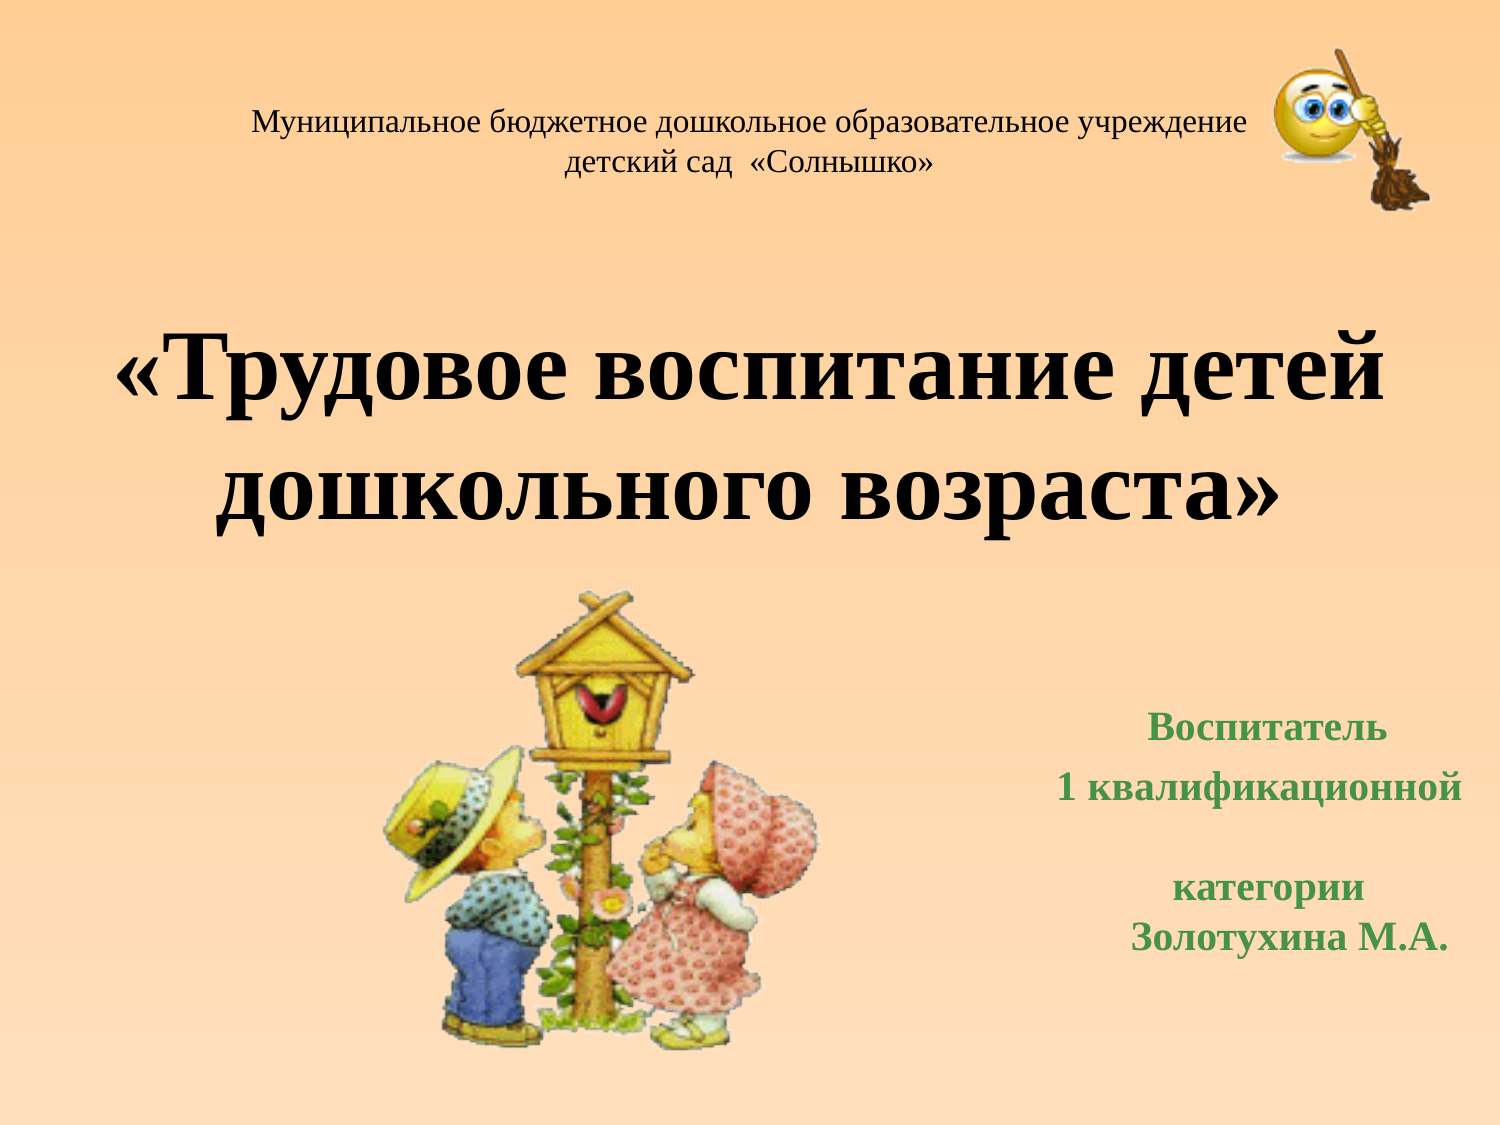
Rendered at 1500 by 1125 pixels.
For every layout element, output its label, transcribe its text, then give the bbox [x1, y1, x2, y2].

title Муниципальное бюджетное дошкольное образовательное учреждение детский сад «Солнышко» «Трудовое воспитание детей дошкольного возраста» Воспитатель 1 квалификационной категории Золотухина М.А. [17, 66, 1483, 1083]
picture [1198, 0, 1448, 218]
picture [371, 585, 837, 1059]
